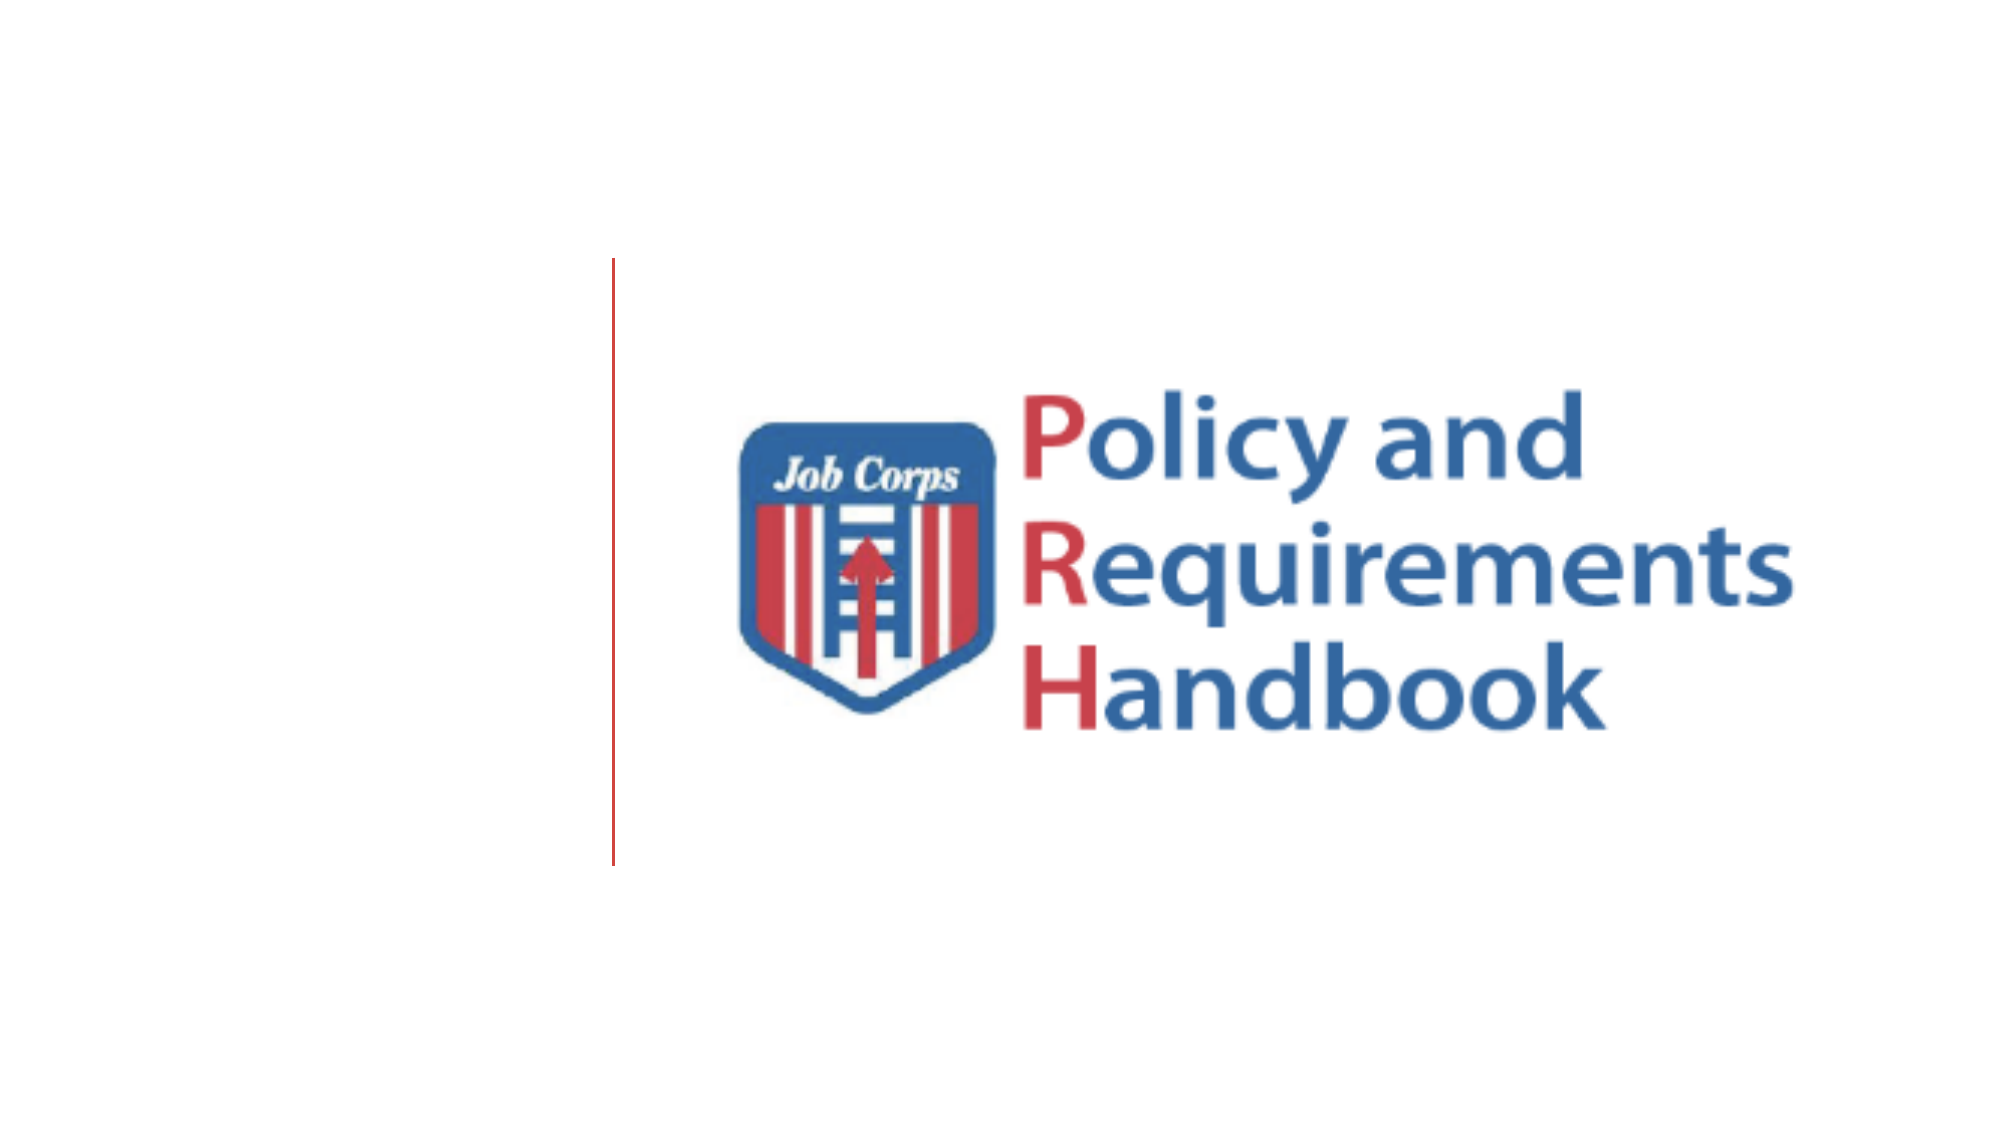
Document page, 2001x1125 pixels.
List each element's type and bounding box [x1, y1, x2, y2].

picture [666, 330, 1817, 794]
